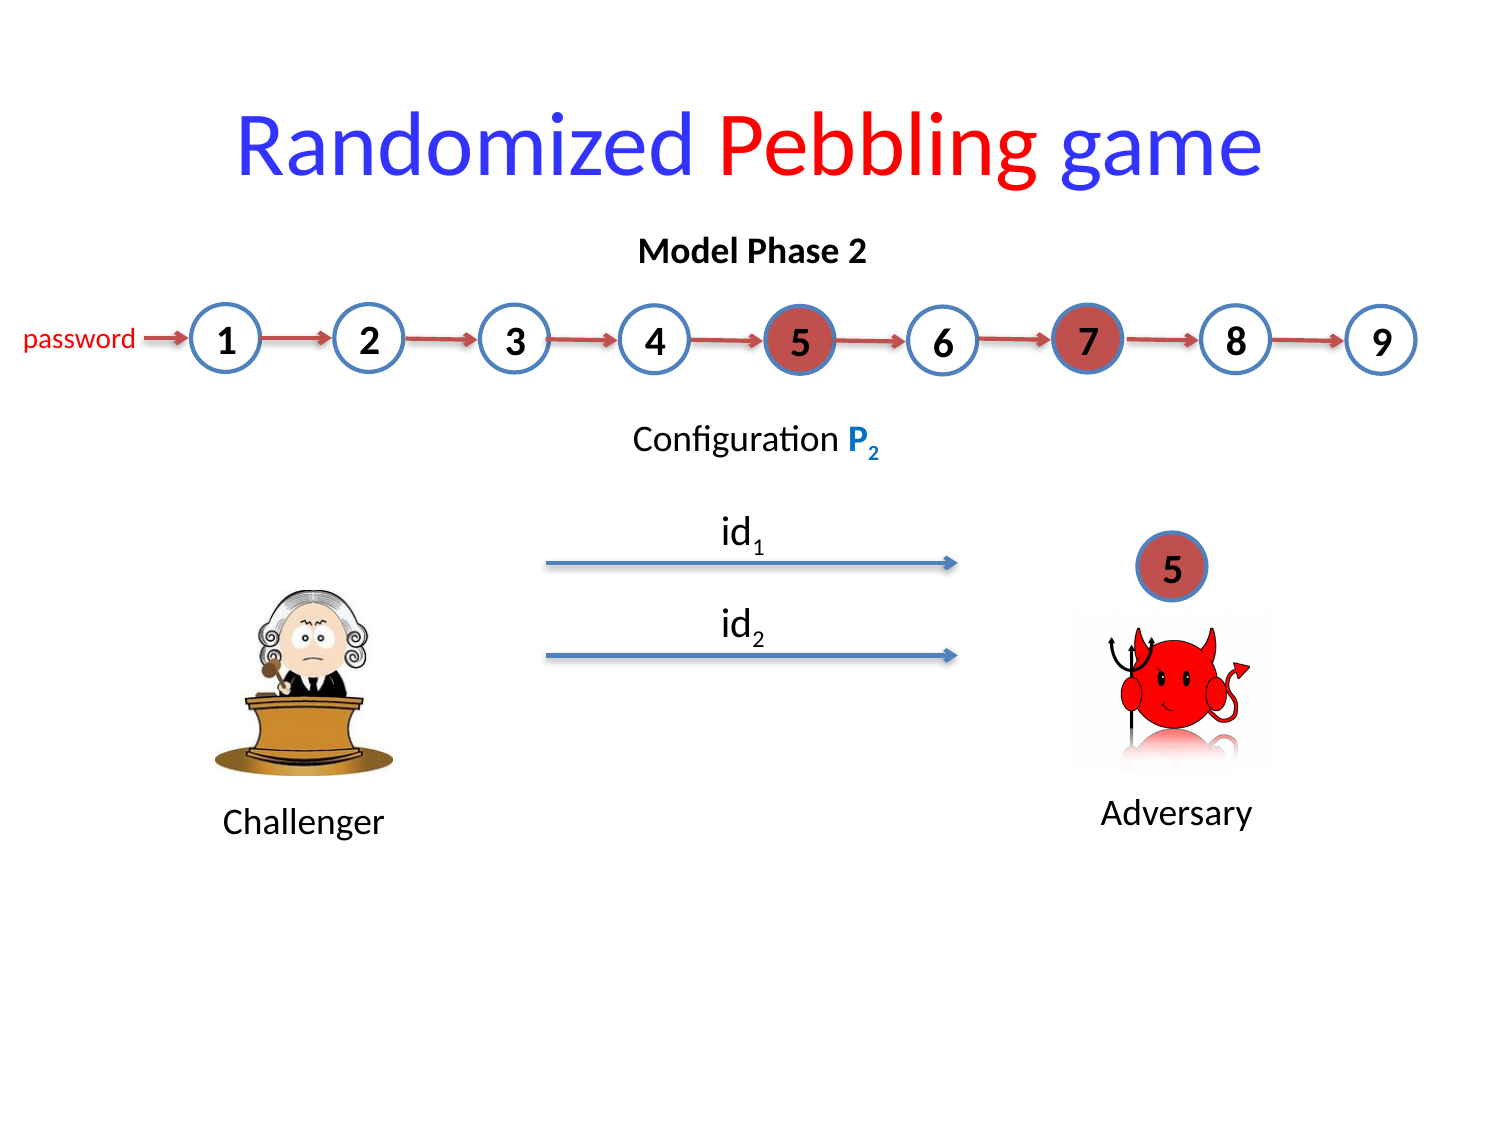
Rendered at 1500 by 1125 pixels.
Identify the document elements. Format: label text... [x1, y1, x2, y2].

text_box 7 [1051, 302, 1125, 375]
text_box Challenger [208, 790, 400, 850]
text_box 1 [189, 301, 262, 375]
text_box 6 [906, 304, 979, 377]
text_box 2 [332, 301, 406, 375]
text_box 5 [1135, 530, 1209, 603]
text_box 5 [763, 303, 837, 376]
text_box Model Phase 2 [623, 219, 883, 279]
text_box password [8, 311, 152, 362]
title Randomized Pebbling game [75, 45, 1425, 233]
text_box Adversary [1085, 780, 1268, 841]
text_box 9 [1344, 303, 1418, 376]
text_box 3 [477, 302, 551, 375]
picture [1069, 609, 1274, 774]
text_box 8 [1199, 303, 1273, 376]
picture [214, 590, 393, 776]
text_box 4 [617, 303, 691, 376]
text_box Configuration P2 [618, 406, 895, 473]
